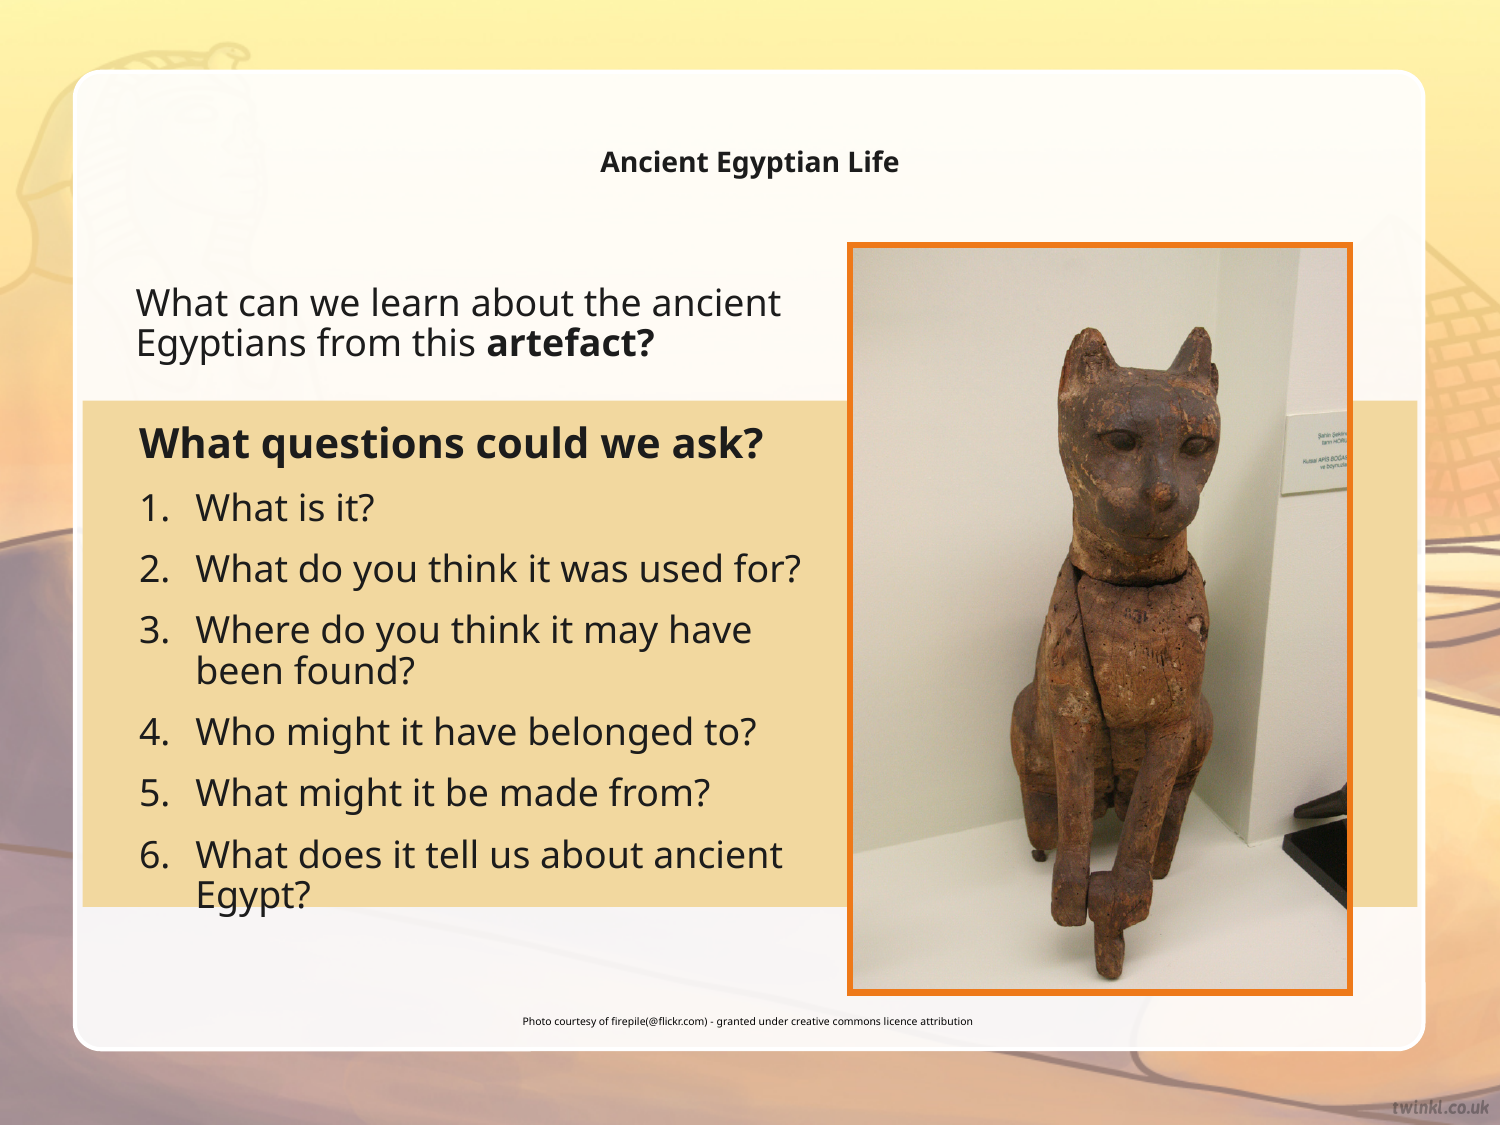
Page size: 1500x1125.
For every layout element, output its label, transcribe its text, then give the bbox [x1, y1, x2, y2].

picture [0, 0, 1500, 1125]
list What can we learn about the ancient Egyptians from this artefact? [94, 242, 847, 386]
title Ancient Egyptian Life [82, 106, 1418, 221]
text_box [1353, 399, 1418, 908]
text_box What questions could we ask? What is it? What do you think it was used for? Where do you think it may have been found? Who might it have belonged to? What might it be made from? What does it tell us about ancient Egypt? [94, 378, 847, 860]
text_box Photo courtesy of firepile(@flickr.com) - granted under creative commons licence attribution [374, 1007, 1125, 1036]
text_box [81, 399, 847, 908]
